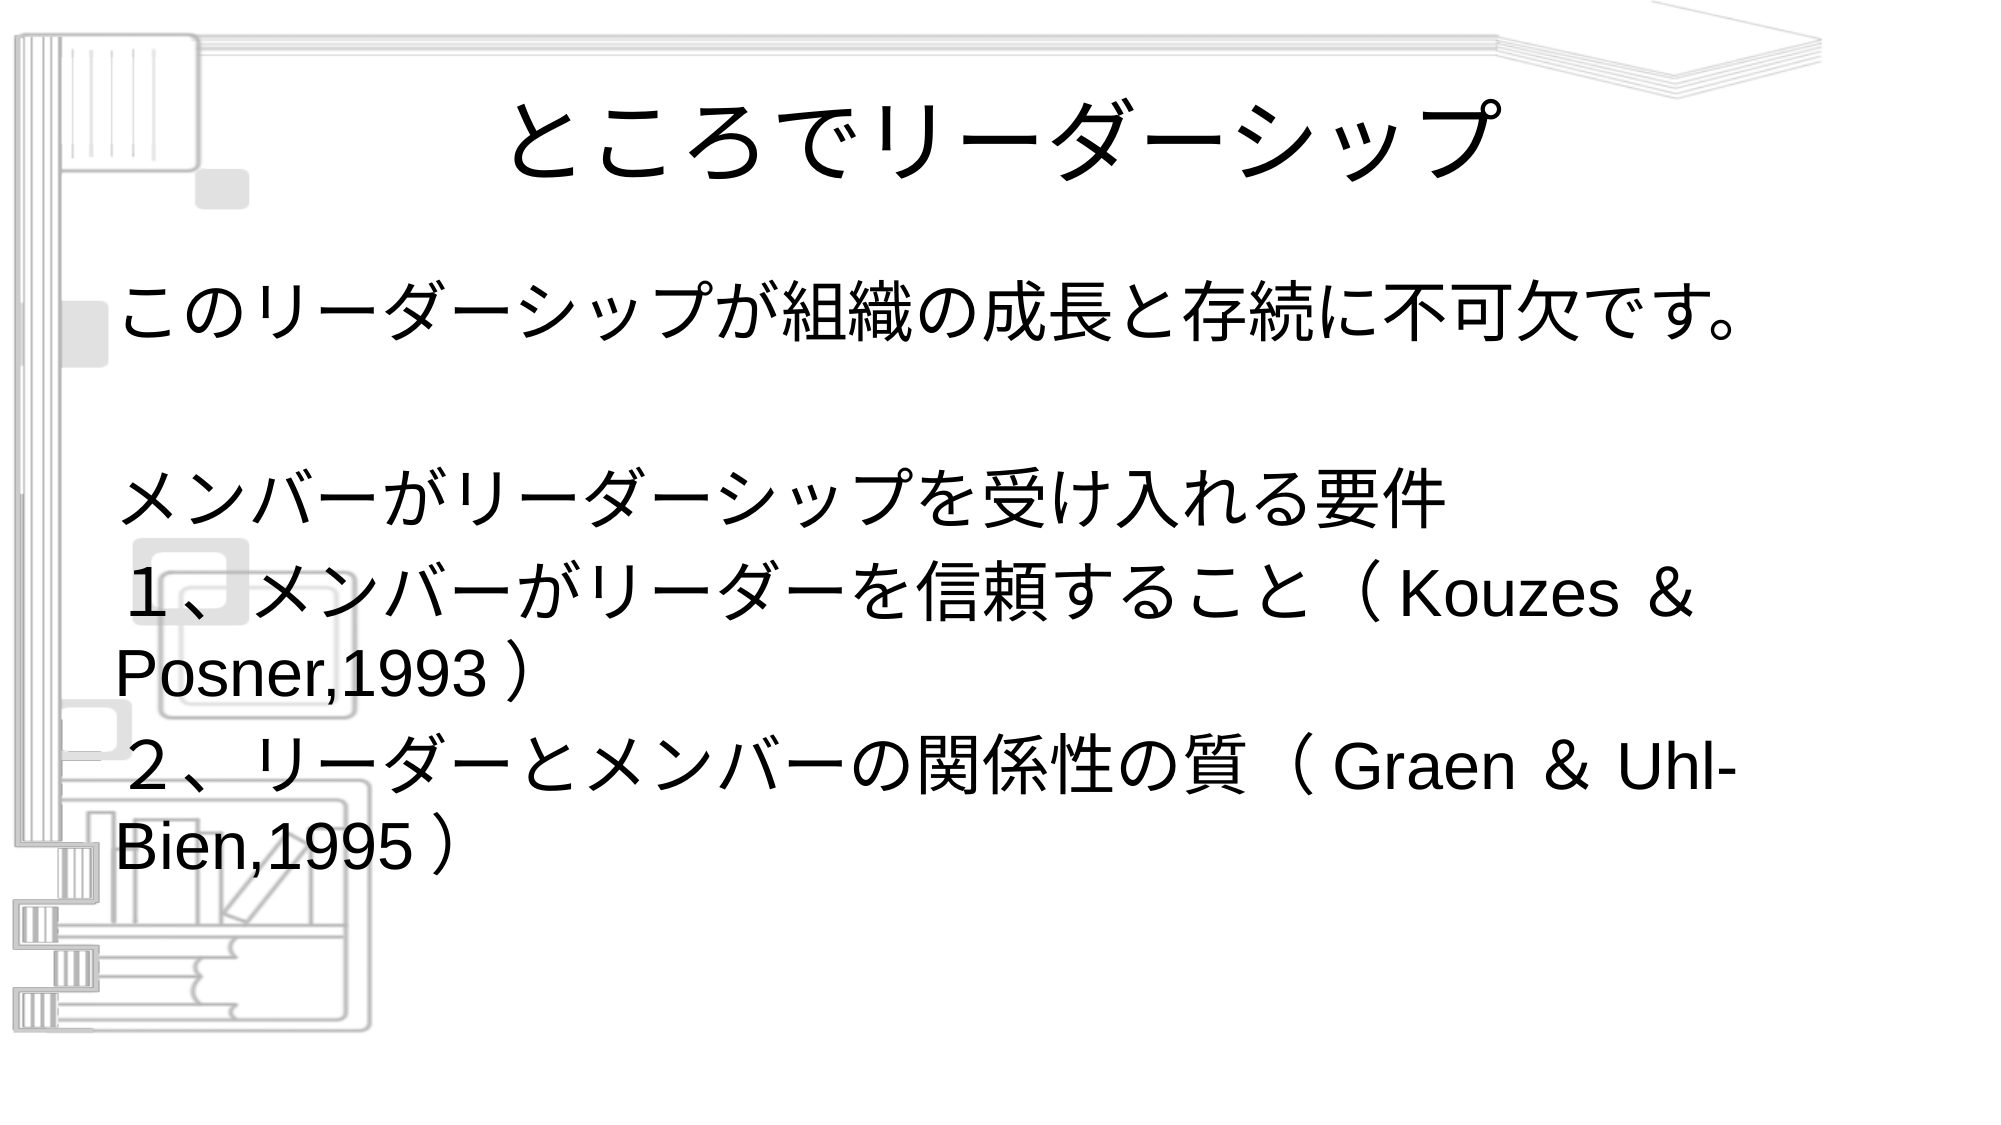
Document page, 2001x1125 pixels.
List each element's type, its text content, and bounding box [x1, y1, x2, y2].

title ところでリーダーシップ [99, 44, 1901, 233]
picture [0, 0, 1914, 1083]
list このリーダーシップが組織の成長と存続に不可欠です。 メンバーがリーダーシップを受け入れる要件 １、メンバーがリーダーを信頼すること（Kouzes＆Posner,1993） ２、リーダーとメンバーの関係性の質（Graen＆Uhl-Bien,1995） [99, 262, 1901, 1006]
